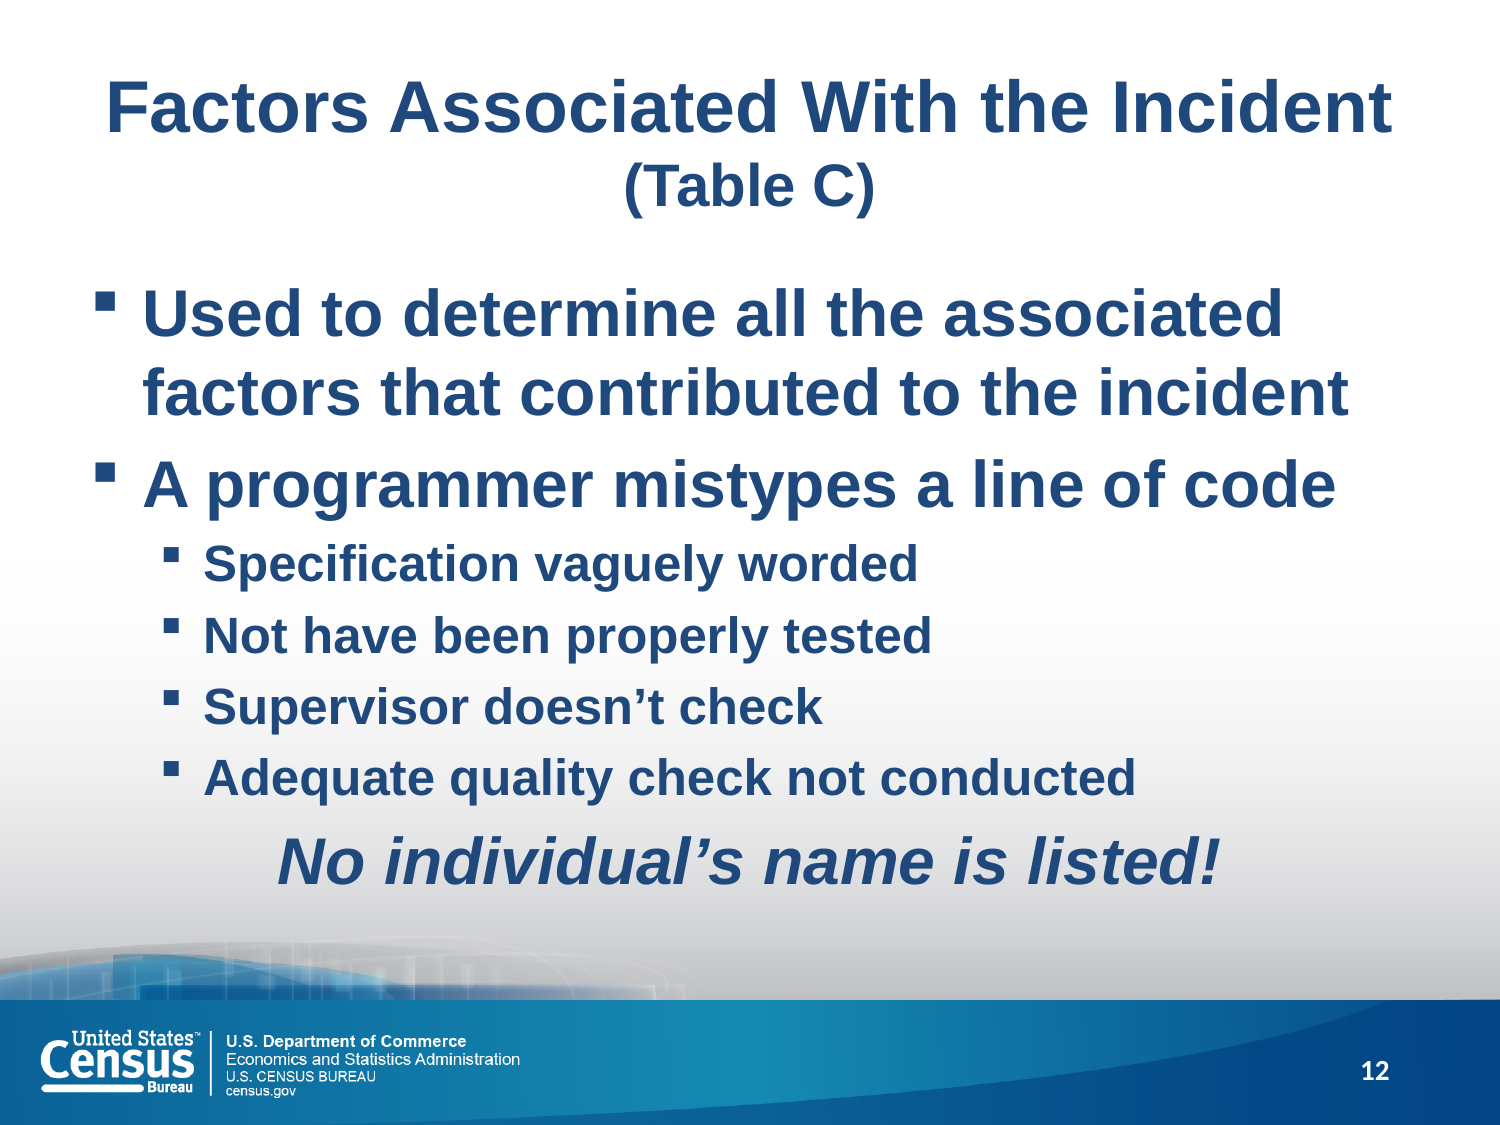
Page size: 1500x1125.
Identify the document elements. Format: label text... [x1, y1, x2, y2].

slide_number 12 [1312, 1037, 1438, 1100]
picture [0, 0, 1500, 1125]
list Used to determine all the associated factors that contributed to the incident A programmer mistypes a line of code Specification vaguely worded Not have been properly tested Supervisor doesn’t check Adequate quality check not conducted No individual’s name is listed! [75, 262, 1425, 1013]
title Factors Associated With the Incident (Table C) [75, 45, 1425, 233]
